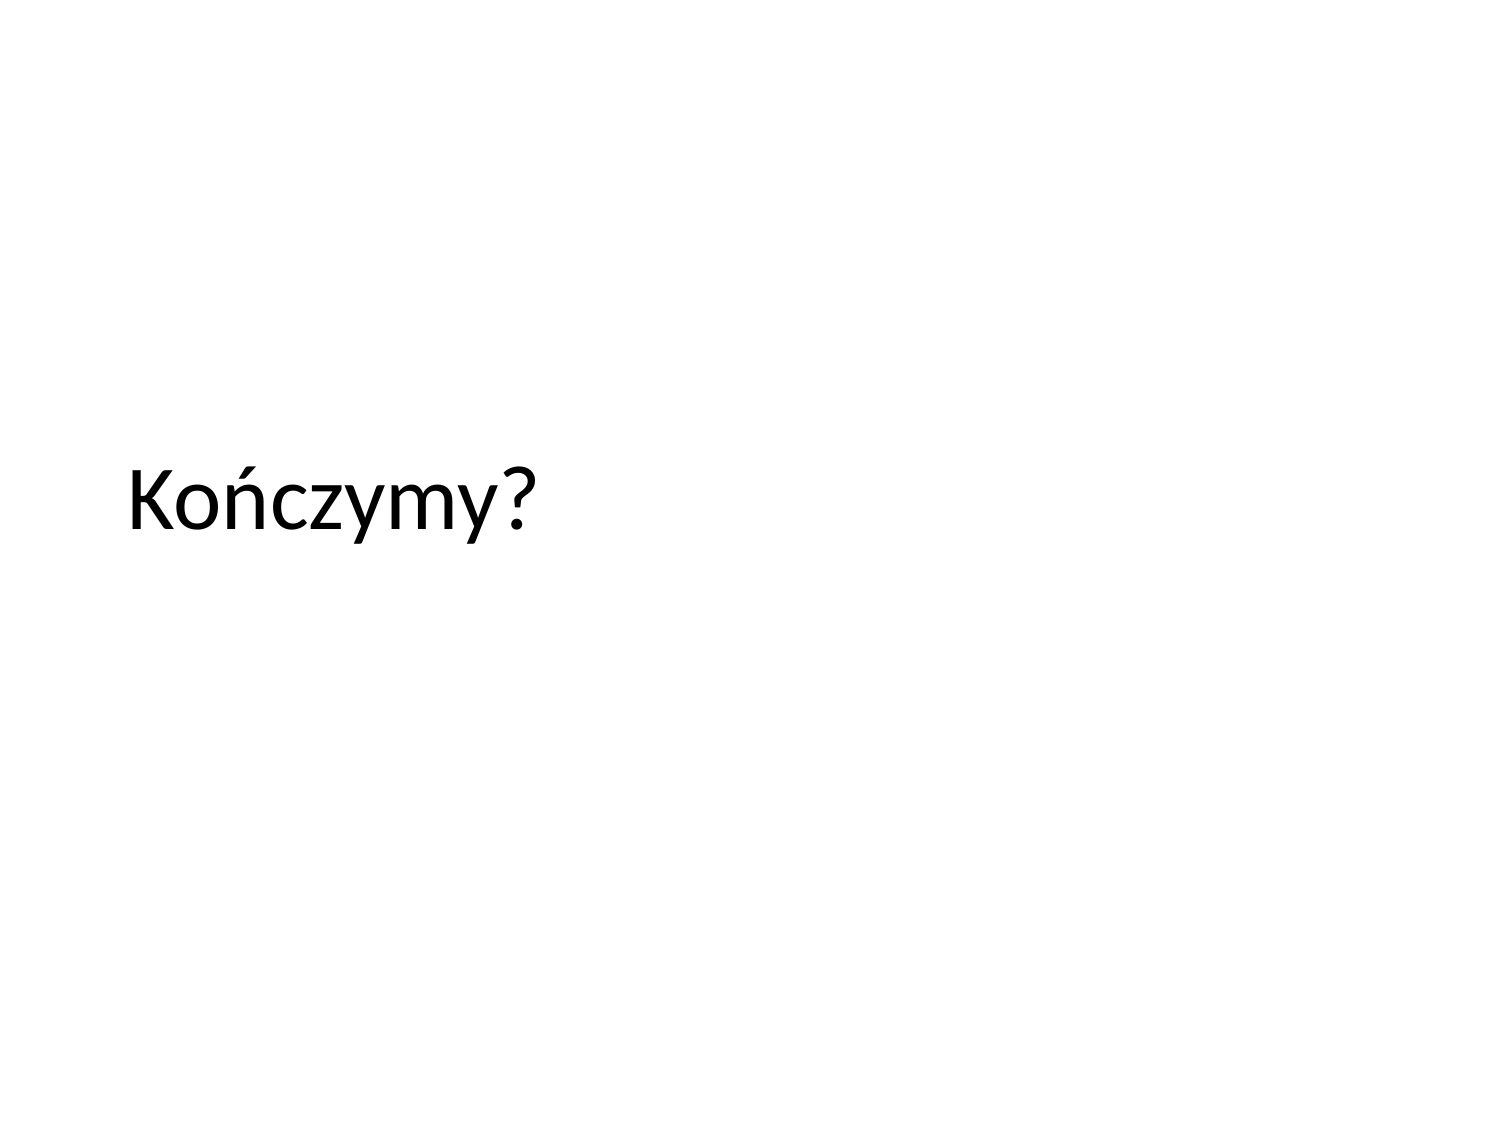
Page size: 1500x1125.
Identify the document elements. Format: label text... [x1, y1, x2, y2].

title Kończymy? [112, 219, 1388, 556]
